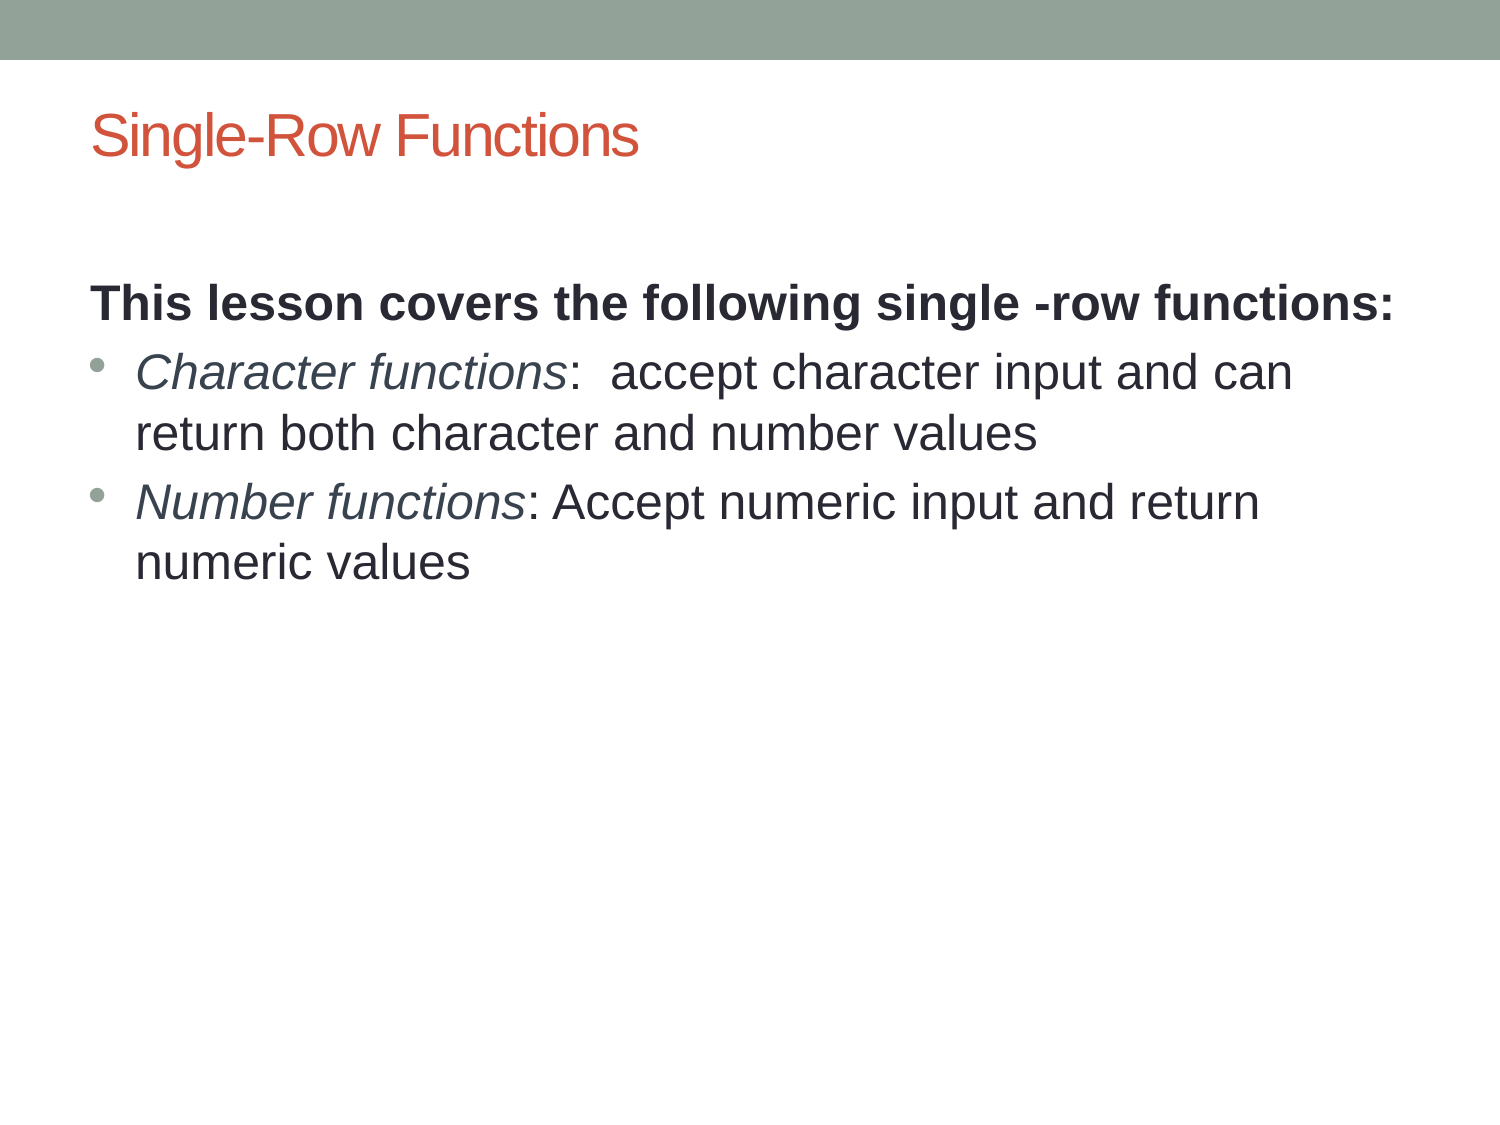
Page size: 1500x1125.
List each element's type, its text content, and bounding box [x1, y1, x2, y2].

title Single-Row Functions [75, 87, 1425, 250]
list This lesson covers the following single -row functions: Character functions: accept character input and can return both character and number values Number functions: Accept numeric input and return numeric values [75, 262, 1425, 1063]
